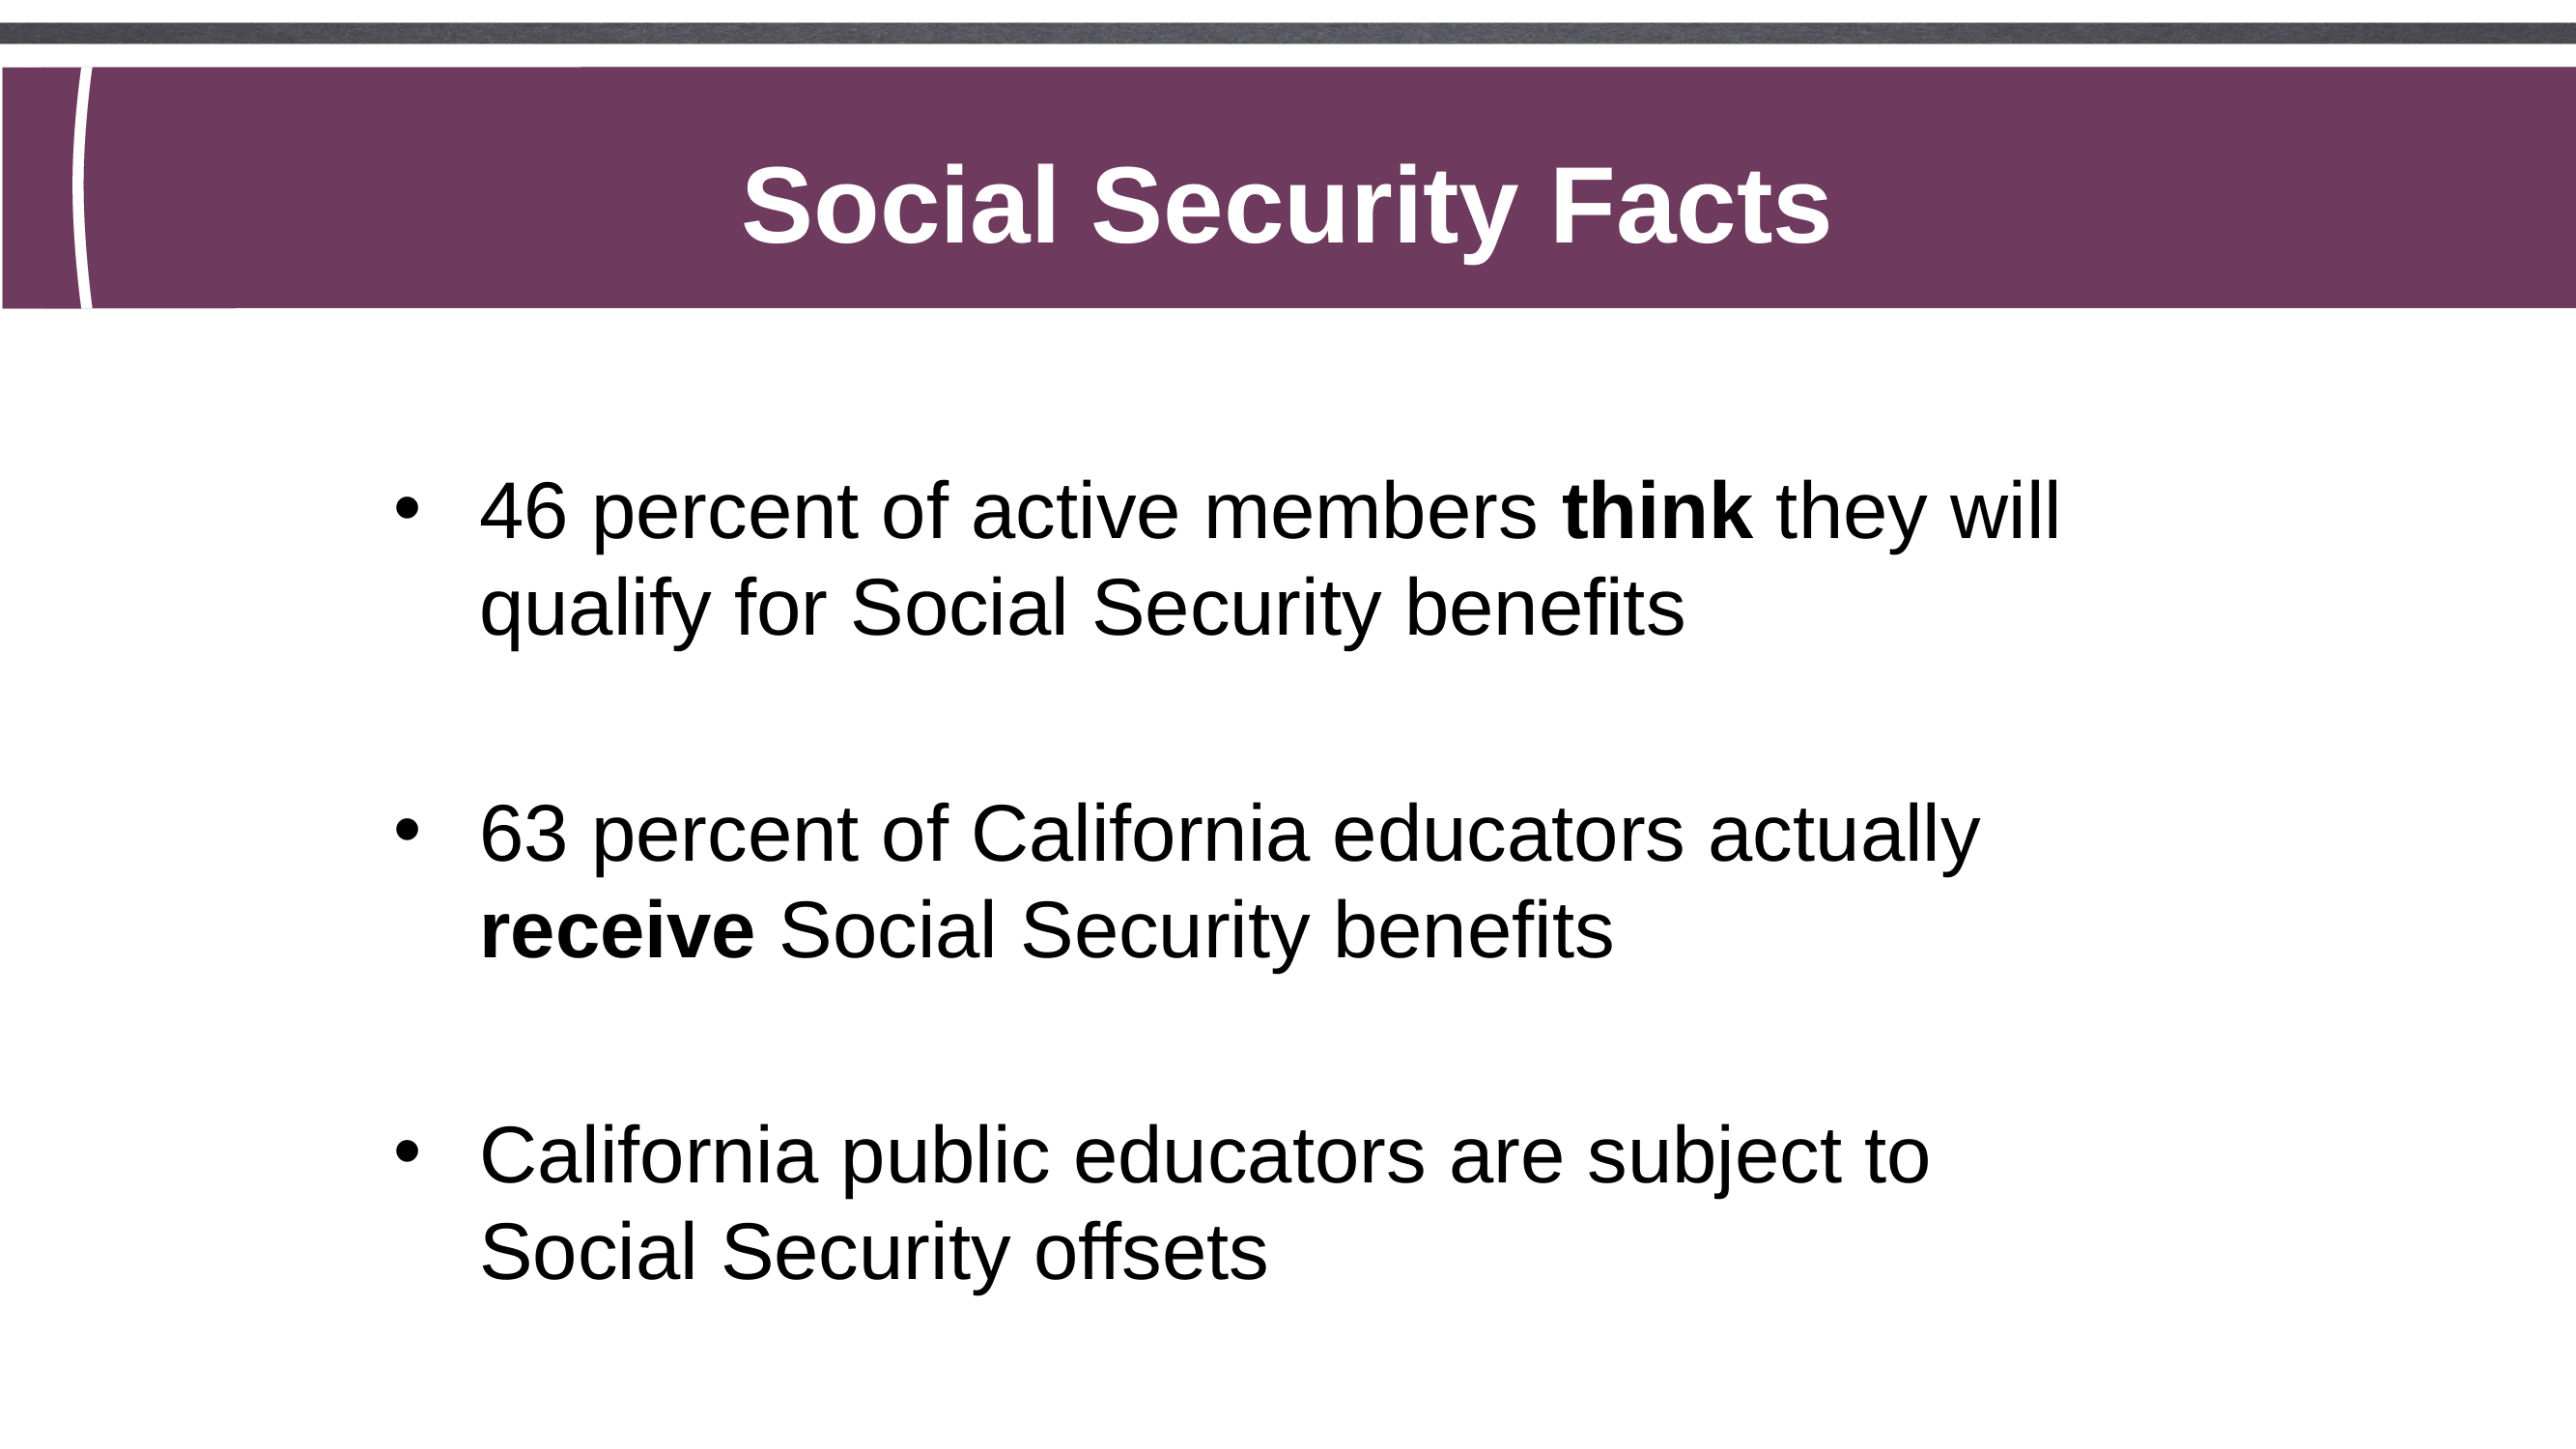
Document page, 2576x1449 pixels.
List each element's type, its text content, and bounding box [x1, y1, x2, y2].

picture [0, 276, 2576, 1449]
list 46 percent of active members think they will qualify for Social Security benefits 63 percent of California educators actually receive Social Security benefits California public educators are subject to Social Security offsets [370, 446, 2194, 1365]
picture [0, 0, 2576, 123]
text_box Social Security Facts [0, 123, 2576, 276]
